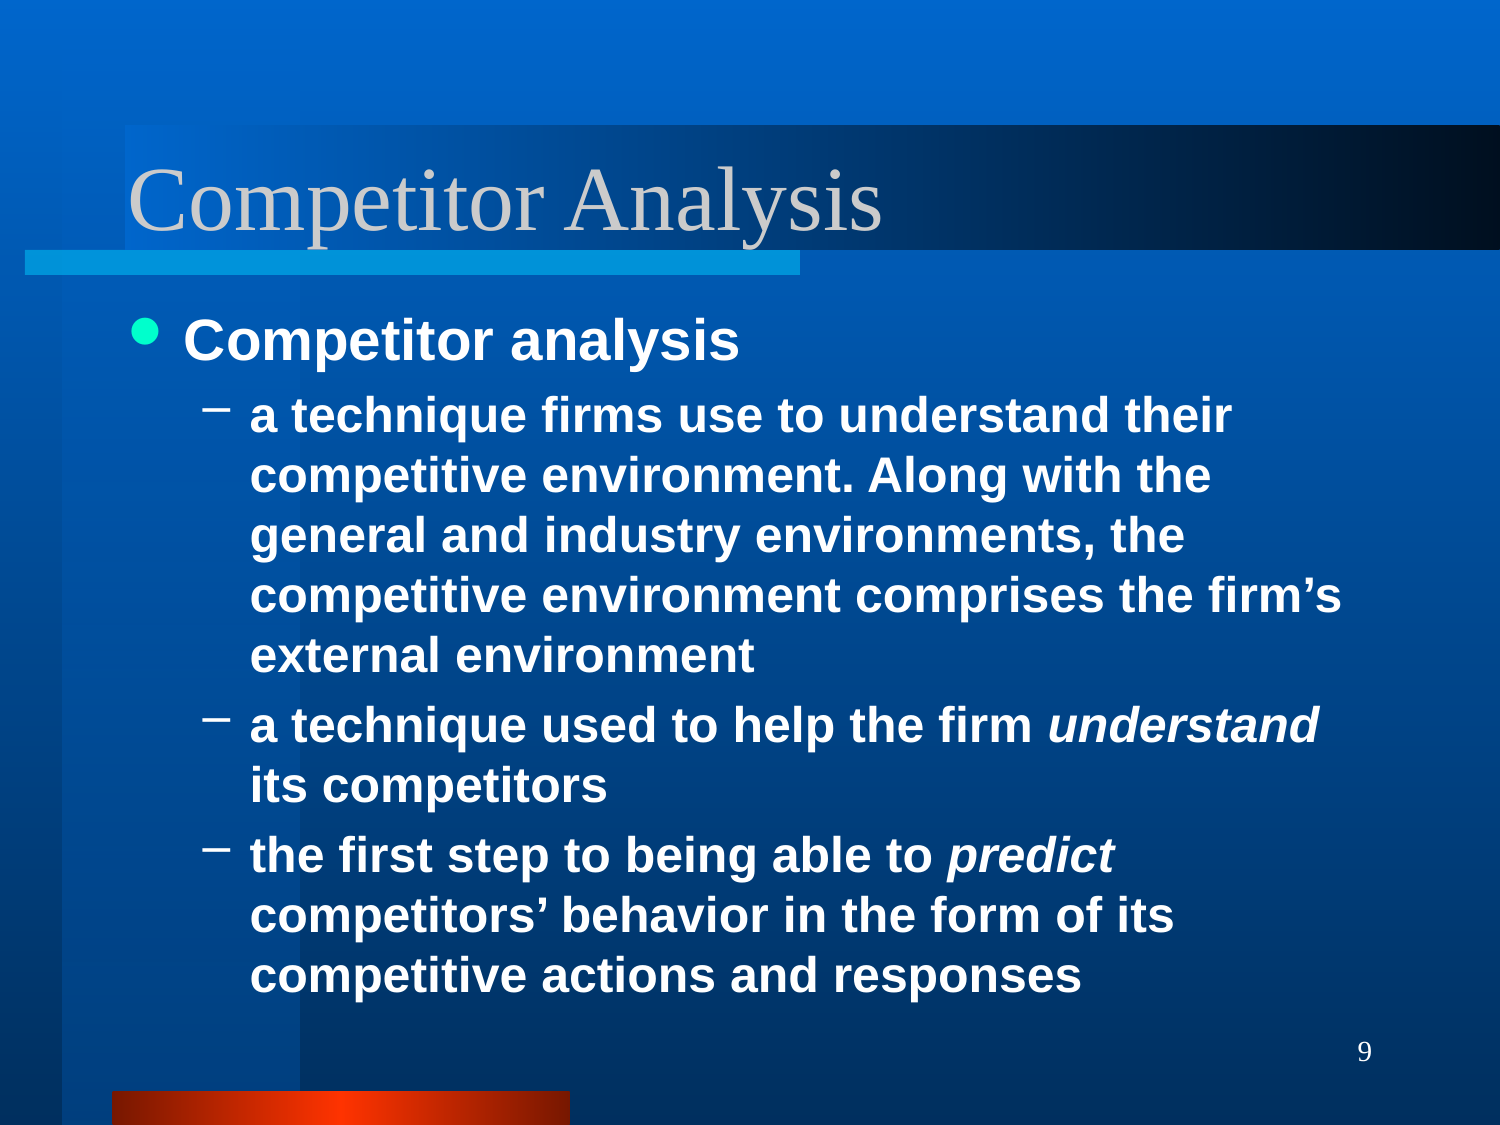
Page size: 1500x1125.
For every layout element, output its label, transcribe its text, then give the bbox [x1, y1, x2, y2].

slide_number 9 [1074, 1012, 1388, 1088]
title Competitor Analysis [112, 99, 1388, 288]
list Competitor analysis a technique firms use to understand their competitive environment. Along with the general and industry environments, the competitive environment comprises the firm’s external environment a technique used to help the firm understand its competitors the first step to being able to predict competitors’ behavior in the form of its competitive actions and responses [112, 294, 1388, 1001]
